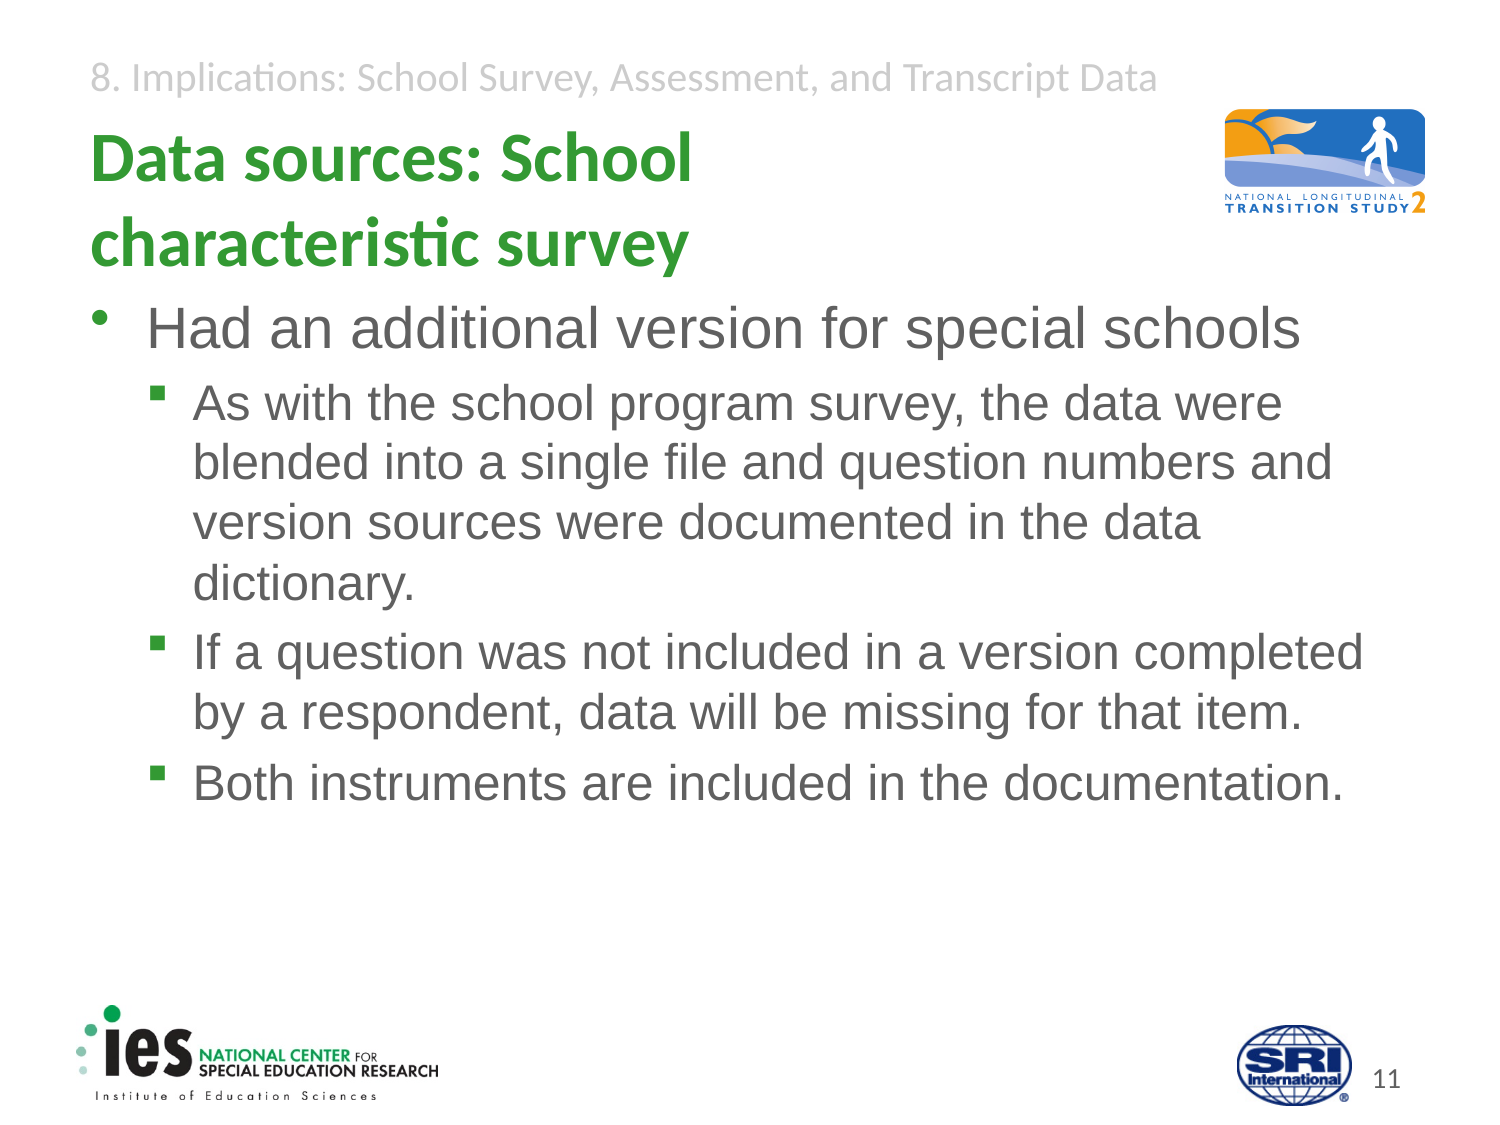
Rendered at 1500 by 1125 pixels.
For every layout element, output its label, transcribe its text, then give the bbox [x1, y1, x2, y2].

slide_number 10 [1312, 1051, 1417, 1125]
picture [1237, 1026, 1352, 1106]
list Had an additional version for special schools As with the school program survey, the data were blended into a single file and question numbers and version sources were documented in the data dictionary. If a question was not included in a version completed by a respondent, data will be missing for that item. Both instruments are included in the documentation. [74, 282, 1426, 1026]
title Data sources: School characteristic survey [74, 128, 1426, 263]
picture [76, 1026, 438, 1100]
